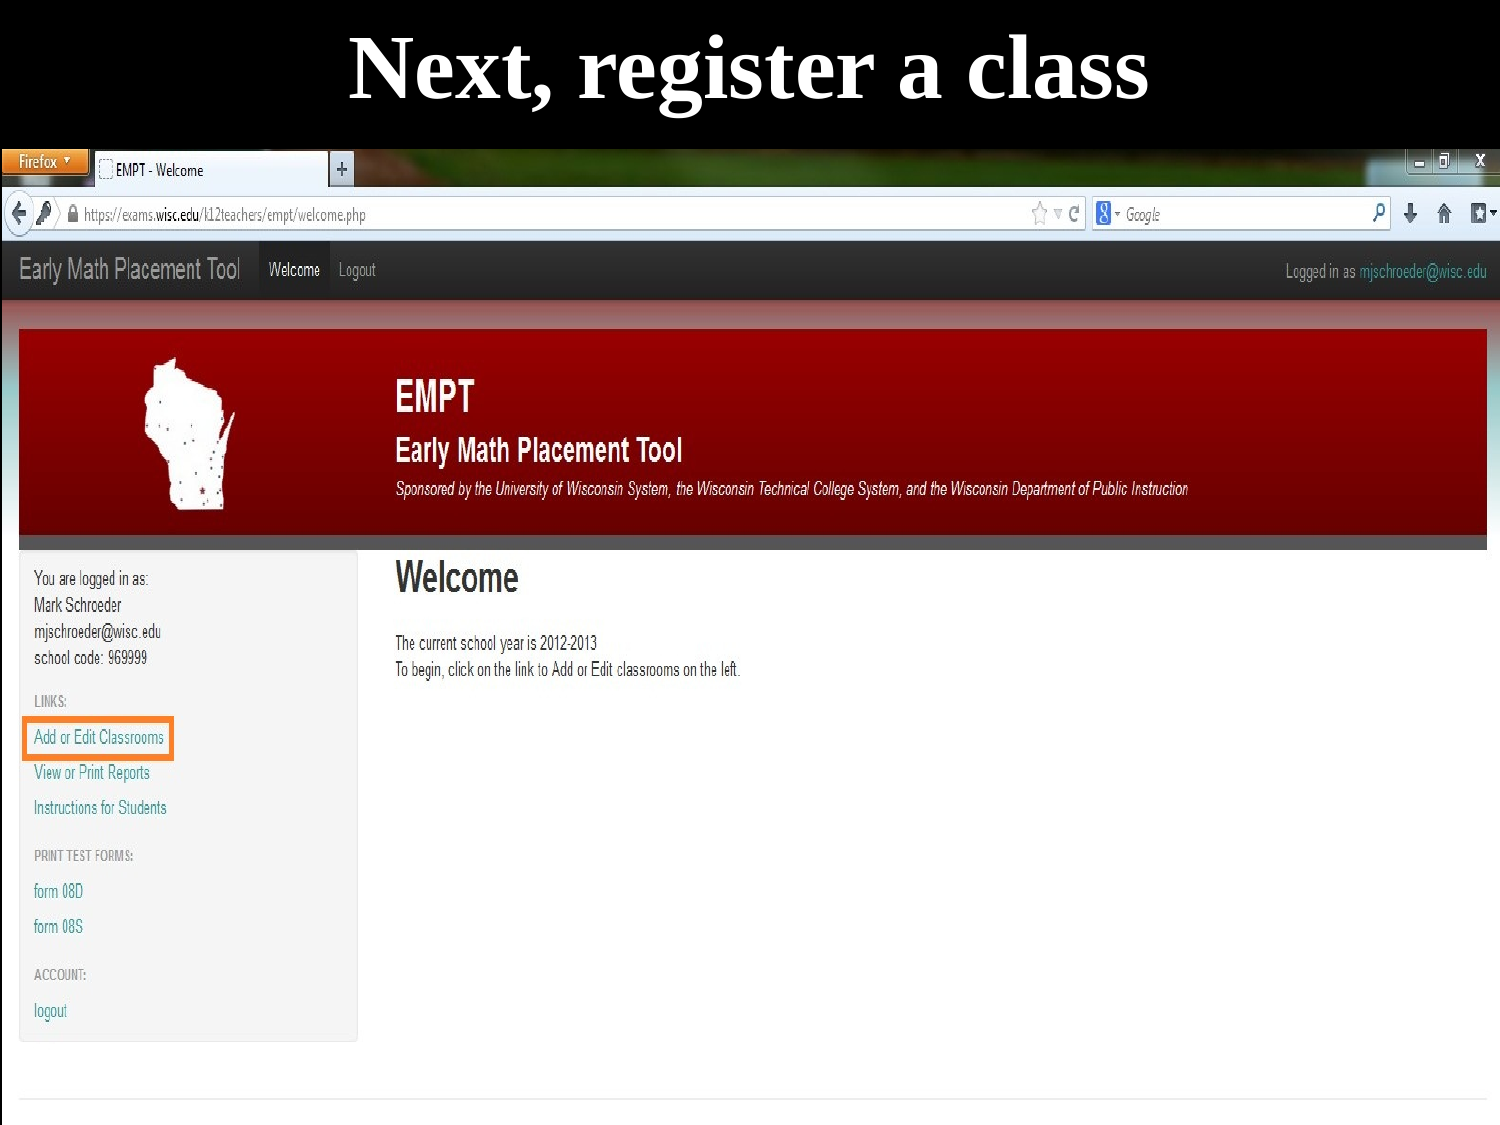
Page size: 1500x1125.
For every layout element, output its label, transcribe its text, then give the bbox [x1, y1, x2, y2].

text_box Next, register a class [309, 0, 1191, 125]
picture [1, 149, 1500, 1125]
